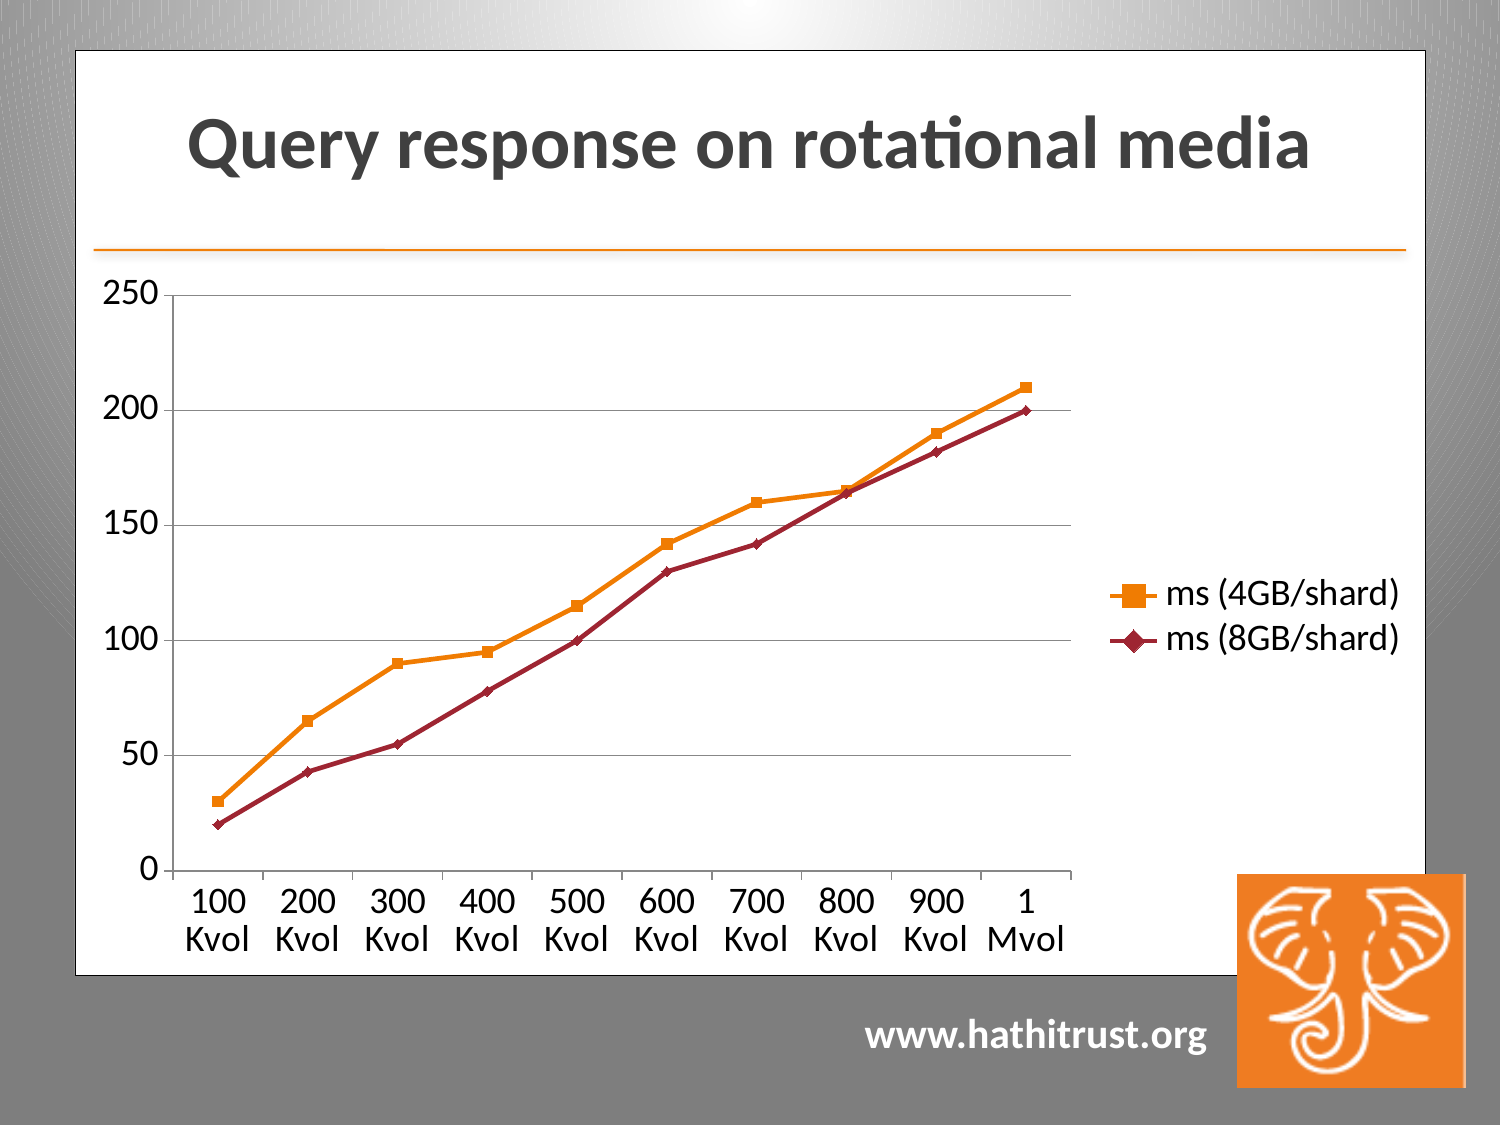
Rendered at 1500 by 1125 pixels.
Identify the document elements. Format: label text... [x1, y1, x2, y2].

picture [1237, 874, 1466, 1088]
title Query response on rotational media [74, 44, 1426, 233]
chart [74, 262, 1426, 976]
